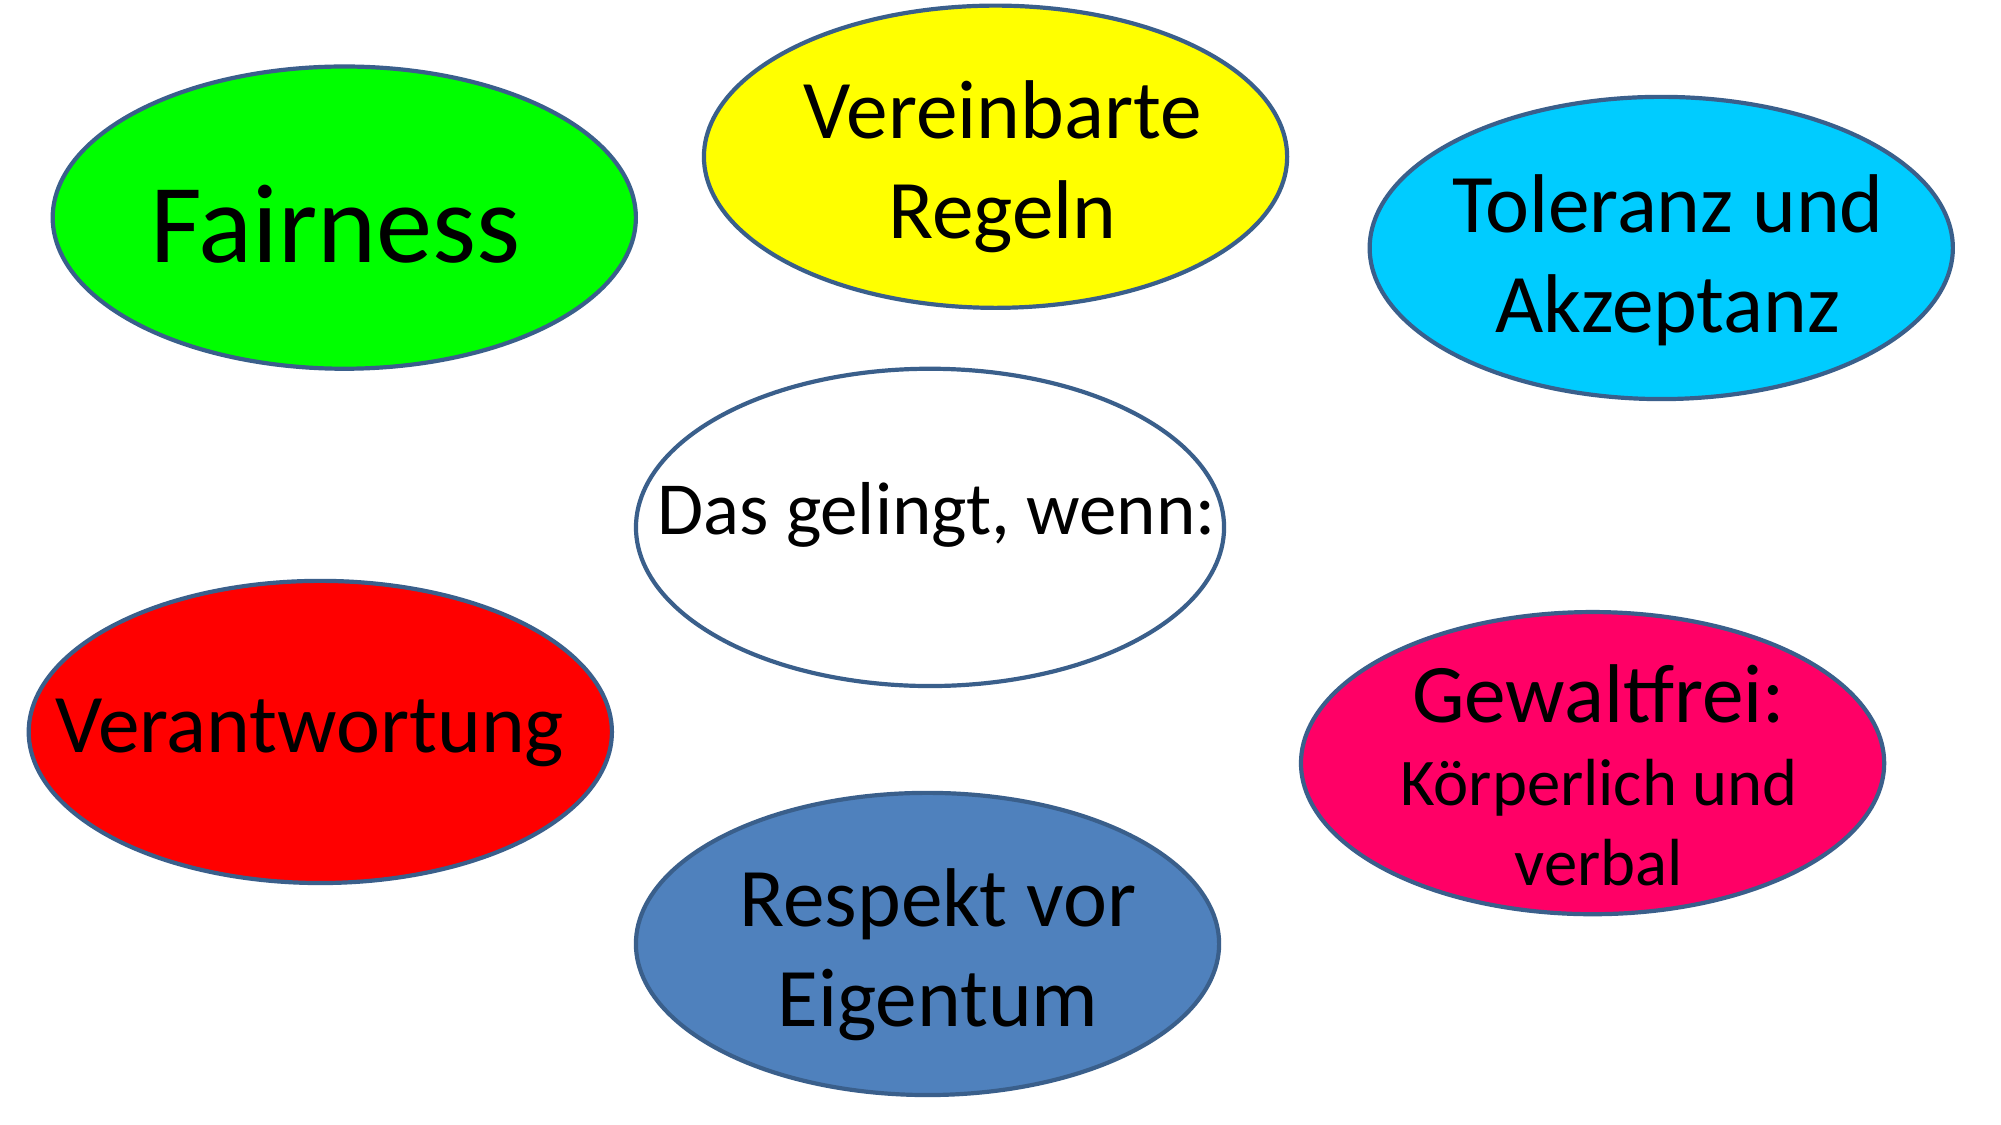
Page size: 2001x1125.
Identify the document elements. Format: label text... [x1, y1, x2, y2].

text_box [638, 557, 1222, 689]
text_box Toleranz und Akzeptanz [1422, 142, 1914, 357]
text_box [1454, 357, 1868, 402]
text_box [59, 578, 581, 661]
text_box Vereinbarte Regeln [783, 48, 1223, 263]
text_box [1443, 609, 1742, 631]
text_box [788, 3, 1203, 48]
text_box [1367, 159, 1422, 337]
text_box Das gelingt, wenn: [635, 451, 1239, 557]
text_box [1491, 907, 1694, 917]
text_box [1837, 678, 1887, 849]
text_box [26, 679, 615, 886]
text_box [701, 50, 1208, 310]
text_box [669, 366, 1191, 451]
text_box [1449, 94, 1874, 142]
text_box [1223, 59, 1290, 254]
text_box Fairness [135, 142, 554, 292]
text_box [717, 1051, 1138, 1098]
text_box [50, 64, 639, 371]
text_box [1298, 669, 1360, 857]
text_box Verantwortung [40, 661, 596, 777]
text_box [633, 851, 693, 1037]
text_box [1183, 868, 1222, 1020]
text_box [1914, 169, 1955, 327]
text_box Respekt vor Eigentum [693, 835, 1183, 1051]
text_box [720, 790, 1135, 835]
text_box Gewaltfrei: Körperlich und verbal [1360, 631, 1837, 907]
